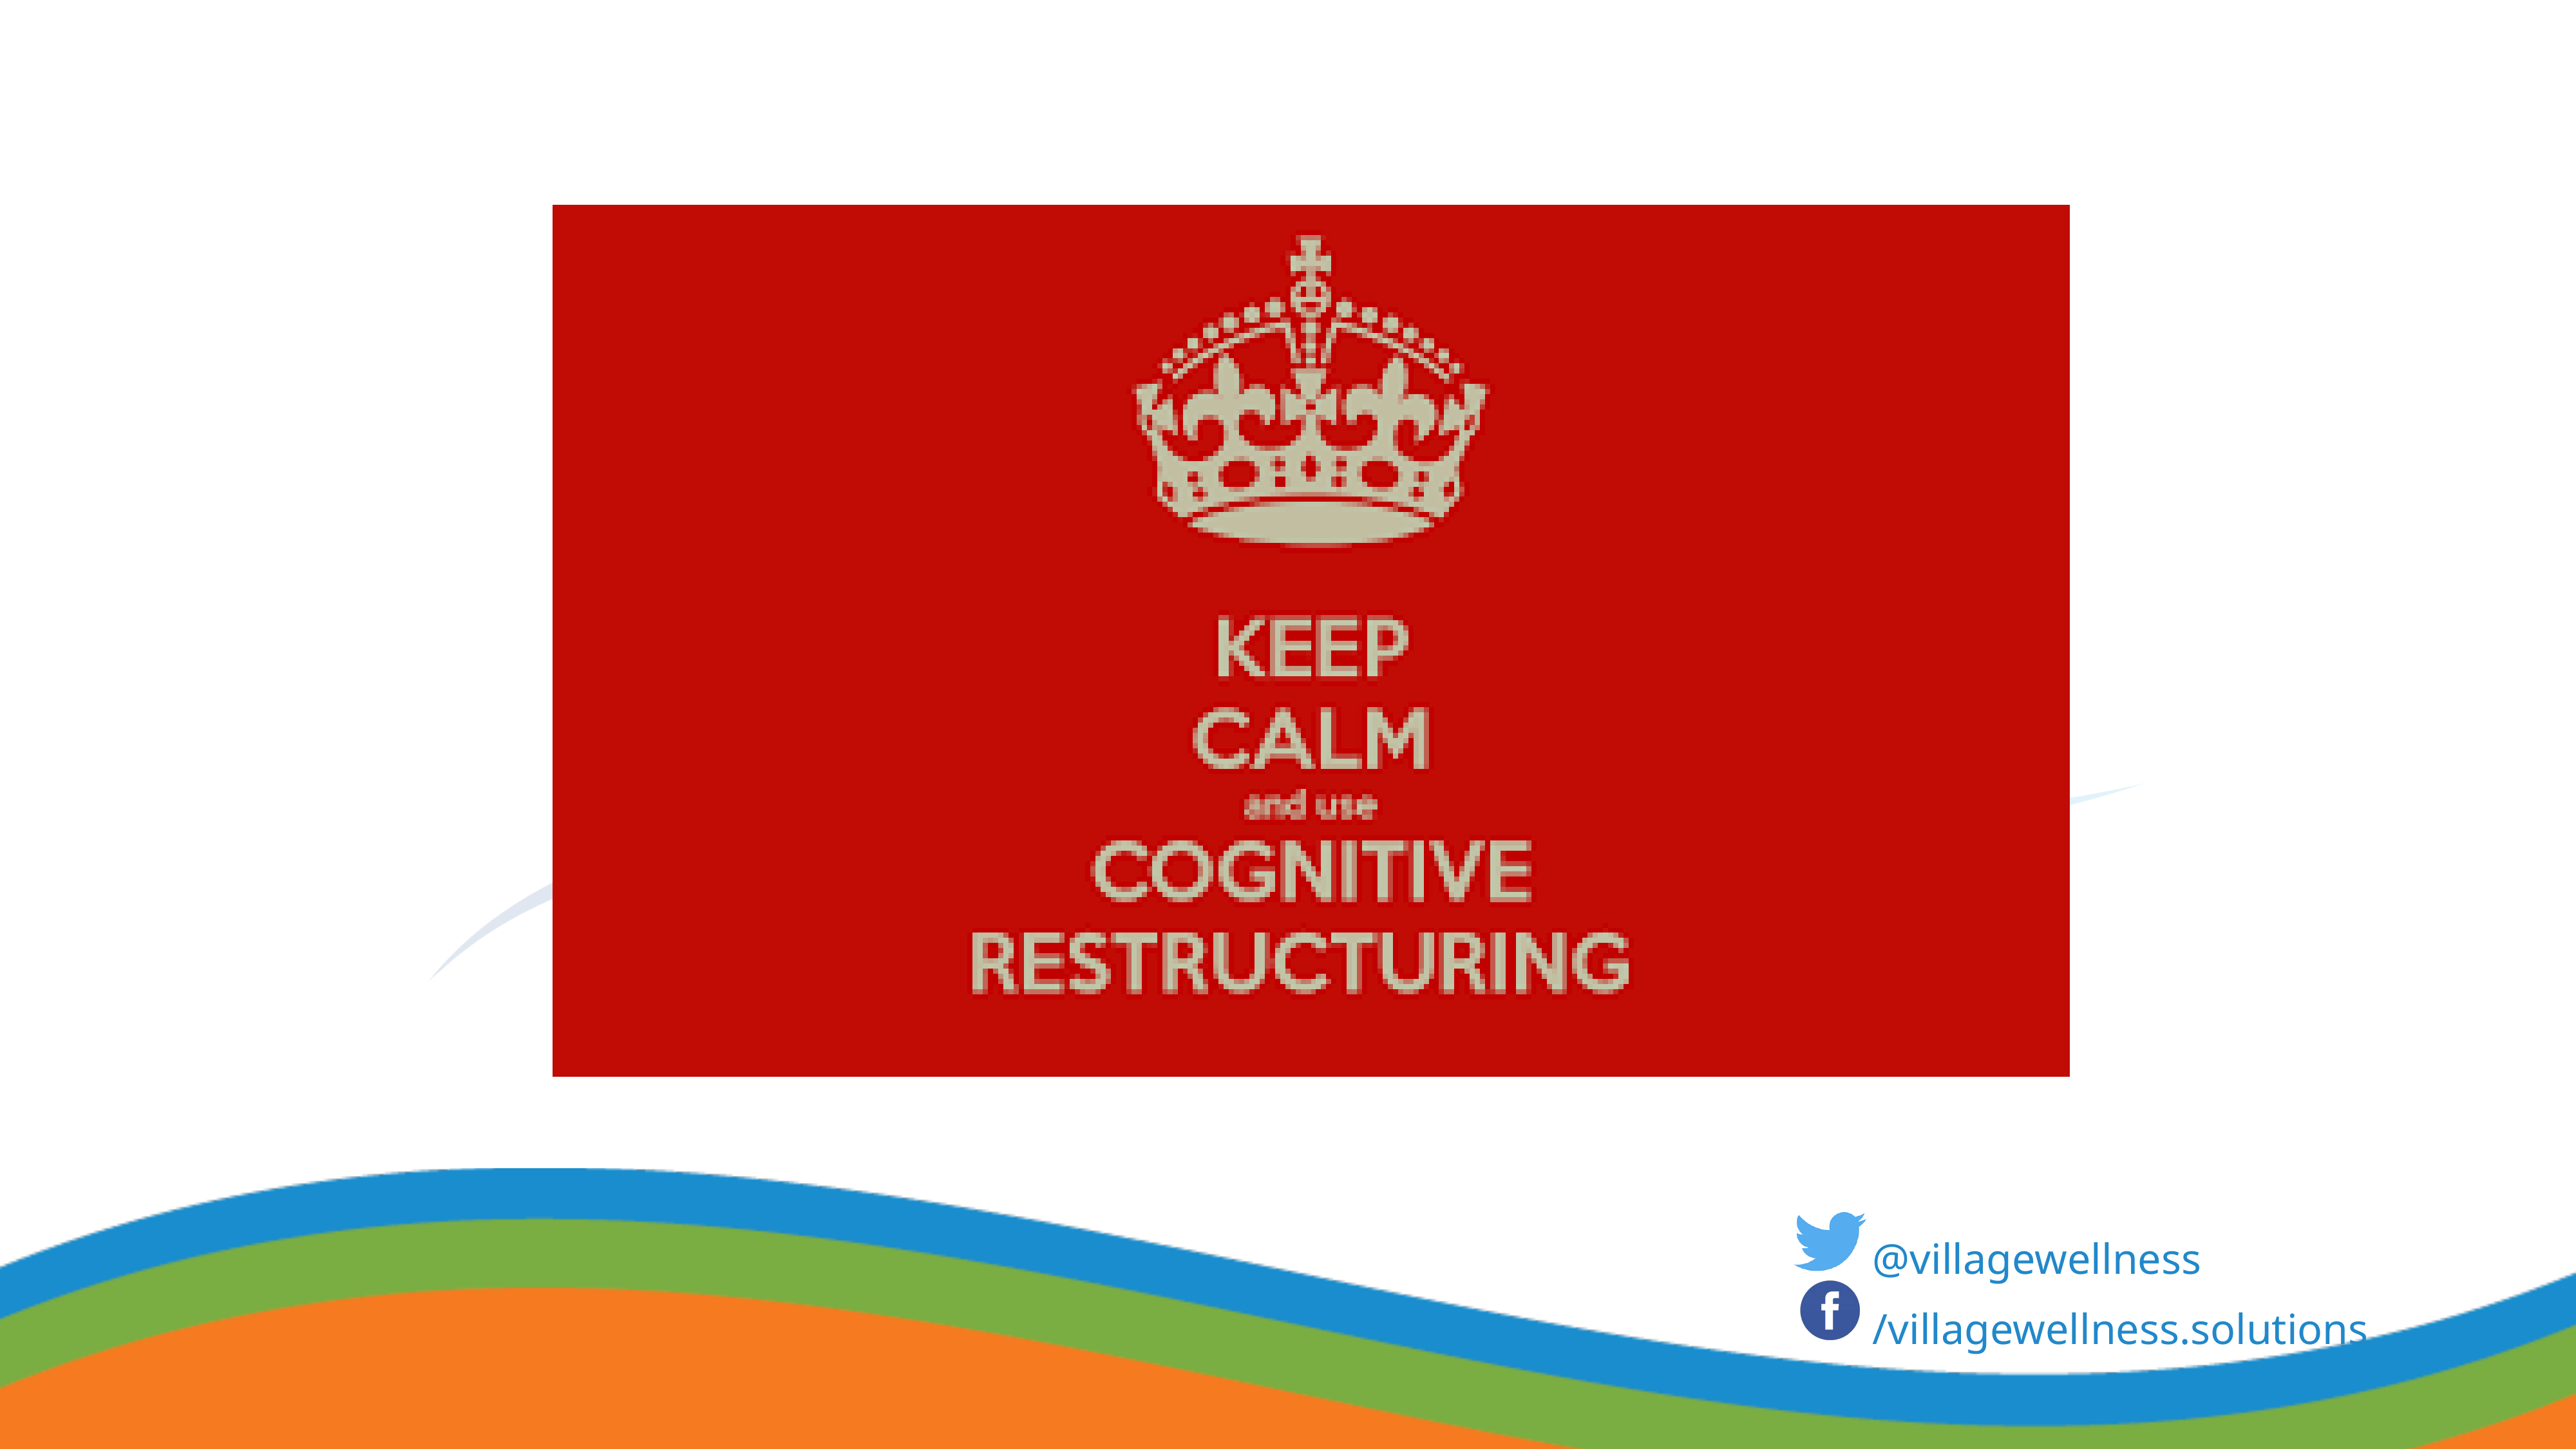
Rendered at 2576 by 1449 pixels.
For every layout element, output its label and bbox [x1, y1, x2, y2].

picture [0, 205, 2576, 1449]
